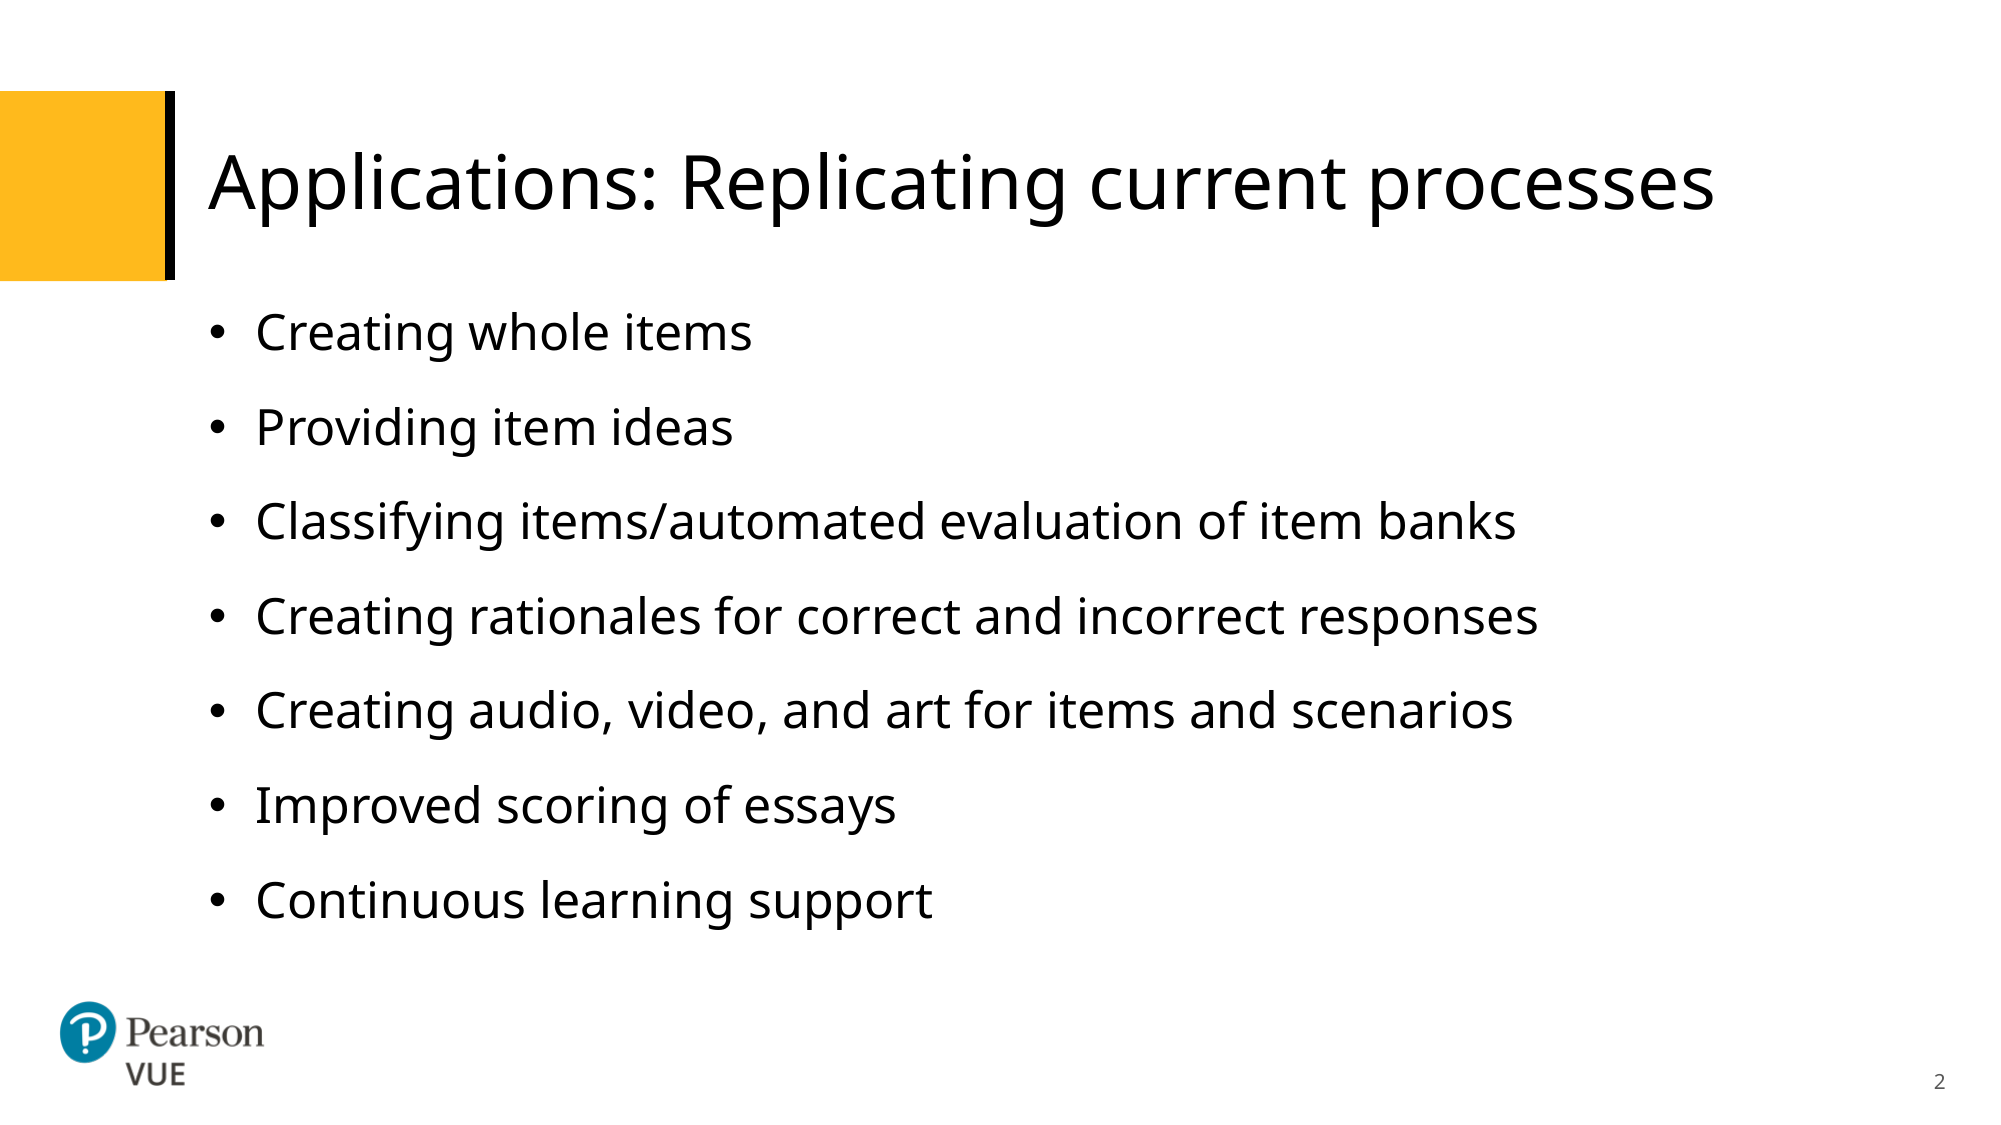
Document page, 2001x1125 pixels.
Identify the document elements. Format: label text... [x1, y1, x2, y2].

slide_number 2 [1894, 1052, 1961, 1113]
list Creating whole items Providing item ideas Classifying items/automated evaluation of item banks Creating rationales for correct and incorrect responses Creating audio, video, and art for items and scenarios Improved scoring of essays Continuous learning support [194, 299, 1830, 945]
picture [50, 992, 274, 1095]
title Applications: Replicating current processes [194, 93, 1830, 278]
